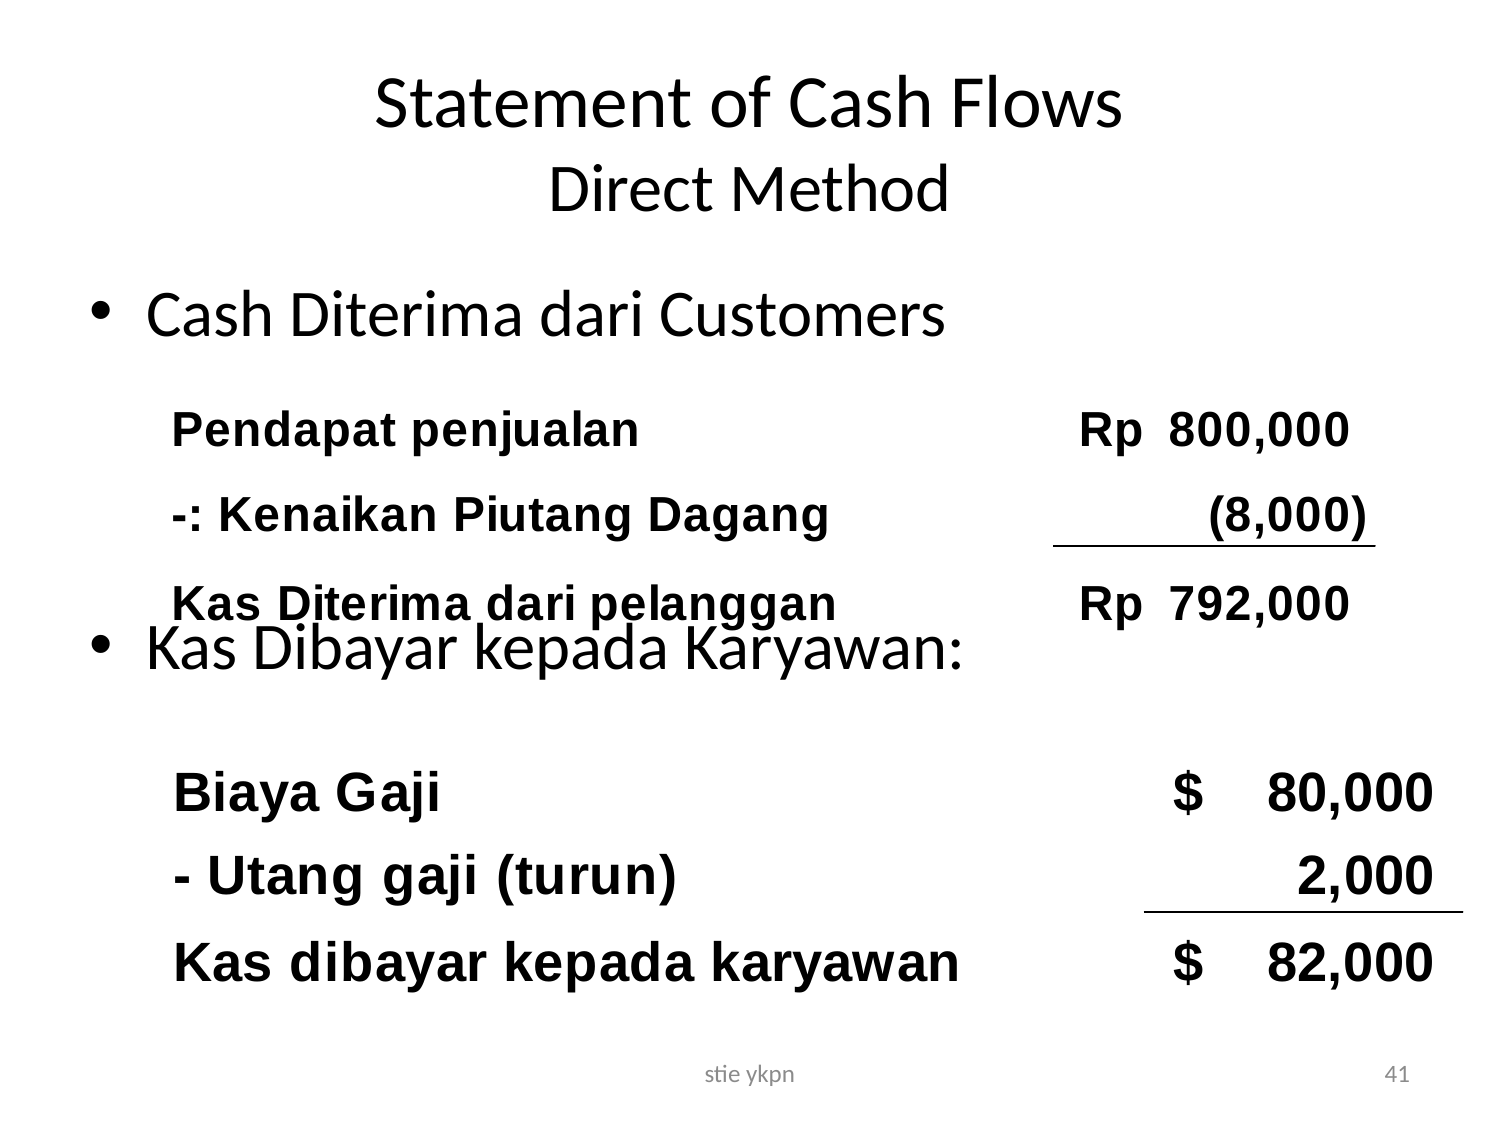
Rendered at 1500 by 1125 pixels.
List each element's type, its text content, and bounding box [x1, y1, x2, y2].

title Statement of Cash Flows Direct Method [75, 45, 1425, 233]
footer stie ykpn [512, 1042, 988, 1103]
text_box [123, 355, 1378, 665]
slide_number 41 [1074, 1042, 1425, 1103]
list Cash Diterima dari Customers Kas Dibayar kepada Karyawan: [75, 262, 1425, 1005]
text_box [123, 723, 1466, 1029]
